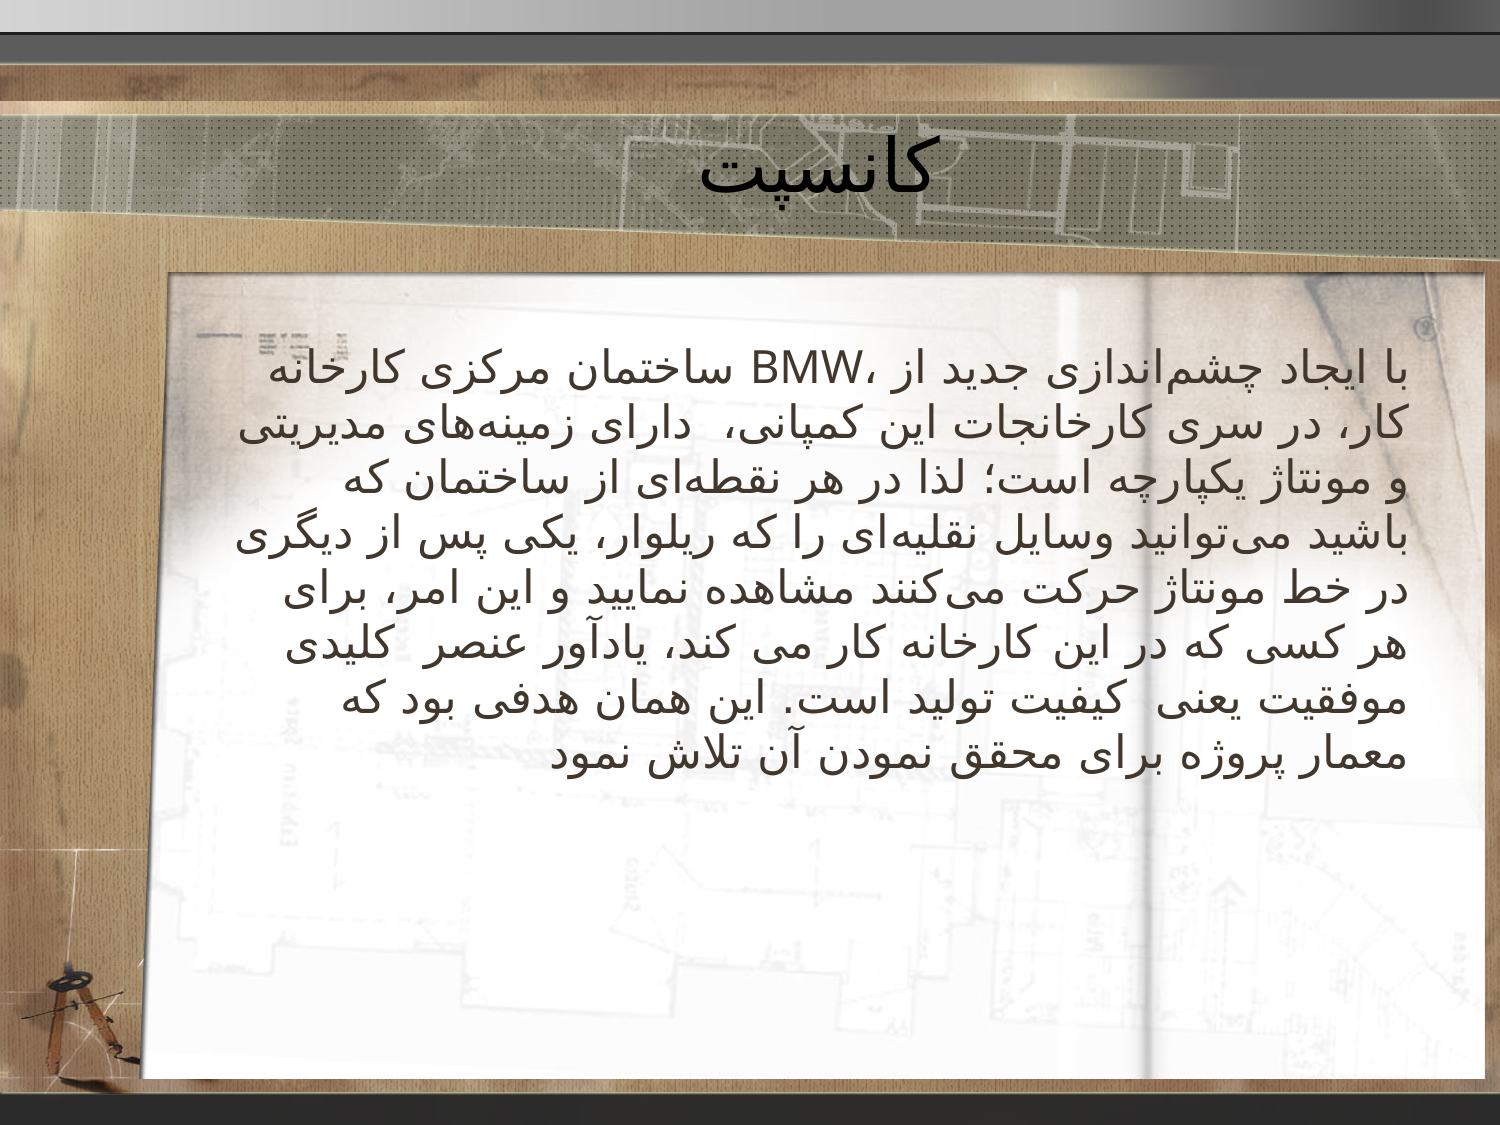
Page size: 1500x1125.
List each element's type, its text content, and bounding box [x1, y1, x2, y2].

picture [0, 0, 1500, 1125]
title کانسپت [212, 112, 1425, 213]
list ساختمان مرکزی کارخانه BMW، با ایجاد چشم‌اندازی جدید از کار، در سری کارخانجات این کمپانی، دارای زمینه‌های مدیریتی و مونتاژ یکپارچه است؛ لذا در هر نقطه‌ای از ساختمان که باشید می‌توانید وسایل نقلیه‌ای را که ریلوار، یکی پس از دیگری در خط مونتاژ حرکت می‌کنند مشاهده نمایید و این امر، برای هر کسی که در این کارخانه کار می کند، یادآور عنصر کلیدی موفقیت یعنی کیفیت تولید است. این همان هدفی بود که معمار پروژه برای محقق نمودن آن تلاش نمود [212, 275, 1425, 1005]
